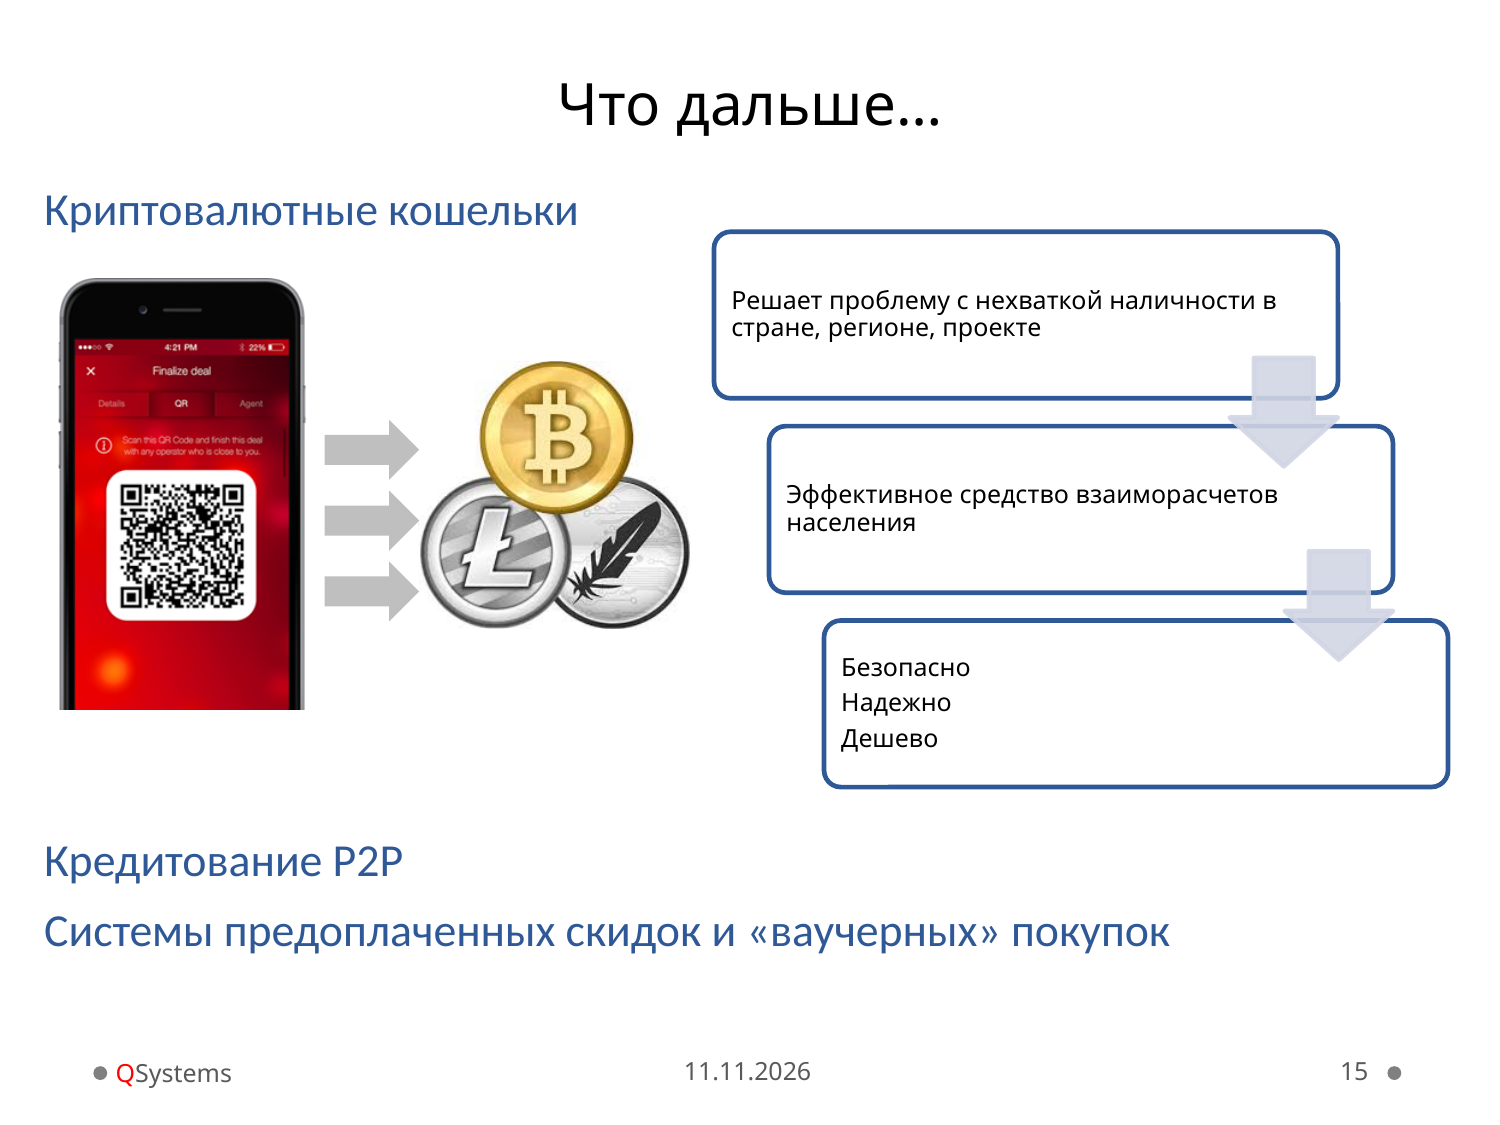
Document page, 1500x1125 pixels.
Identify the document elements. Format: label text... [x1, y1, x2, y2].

text_box Криптовалютные кошельки [29, 172, 621, 243]
text_box [322, 488, 412, 553]
text_box [322, 559, 412, 624]
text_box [713, 231, 1449, 788]
text_box Системы предоплаченных скидок и «ваучерных» покупок [29, 893, 1199, 964]
picture [418, 361, 692, 629]
text_box Кредитование Р2Р [29, 823, 621, 893]
text_box [322, 417, 412, 482]
picture [58, 278, 307, 710]
footer QSystems [108, 1042, 576, 1103]
title Что дальше… [75, 54, 1425, 145]
slide_number 15 [1283, 1042, 1376, 1103]
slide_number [576, 1042, 915, 1103]
